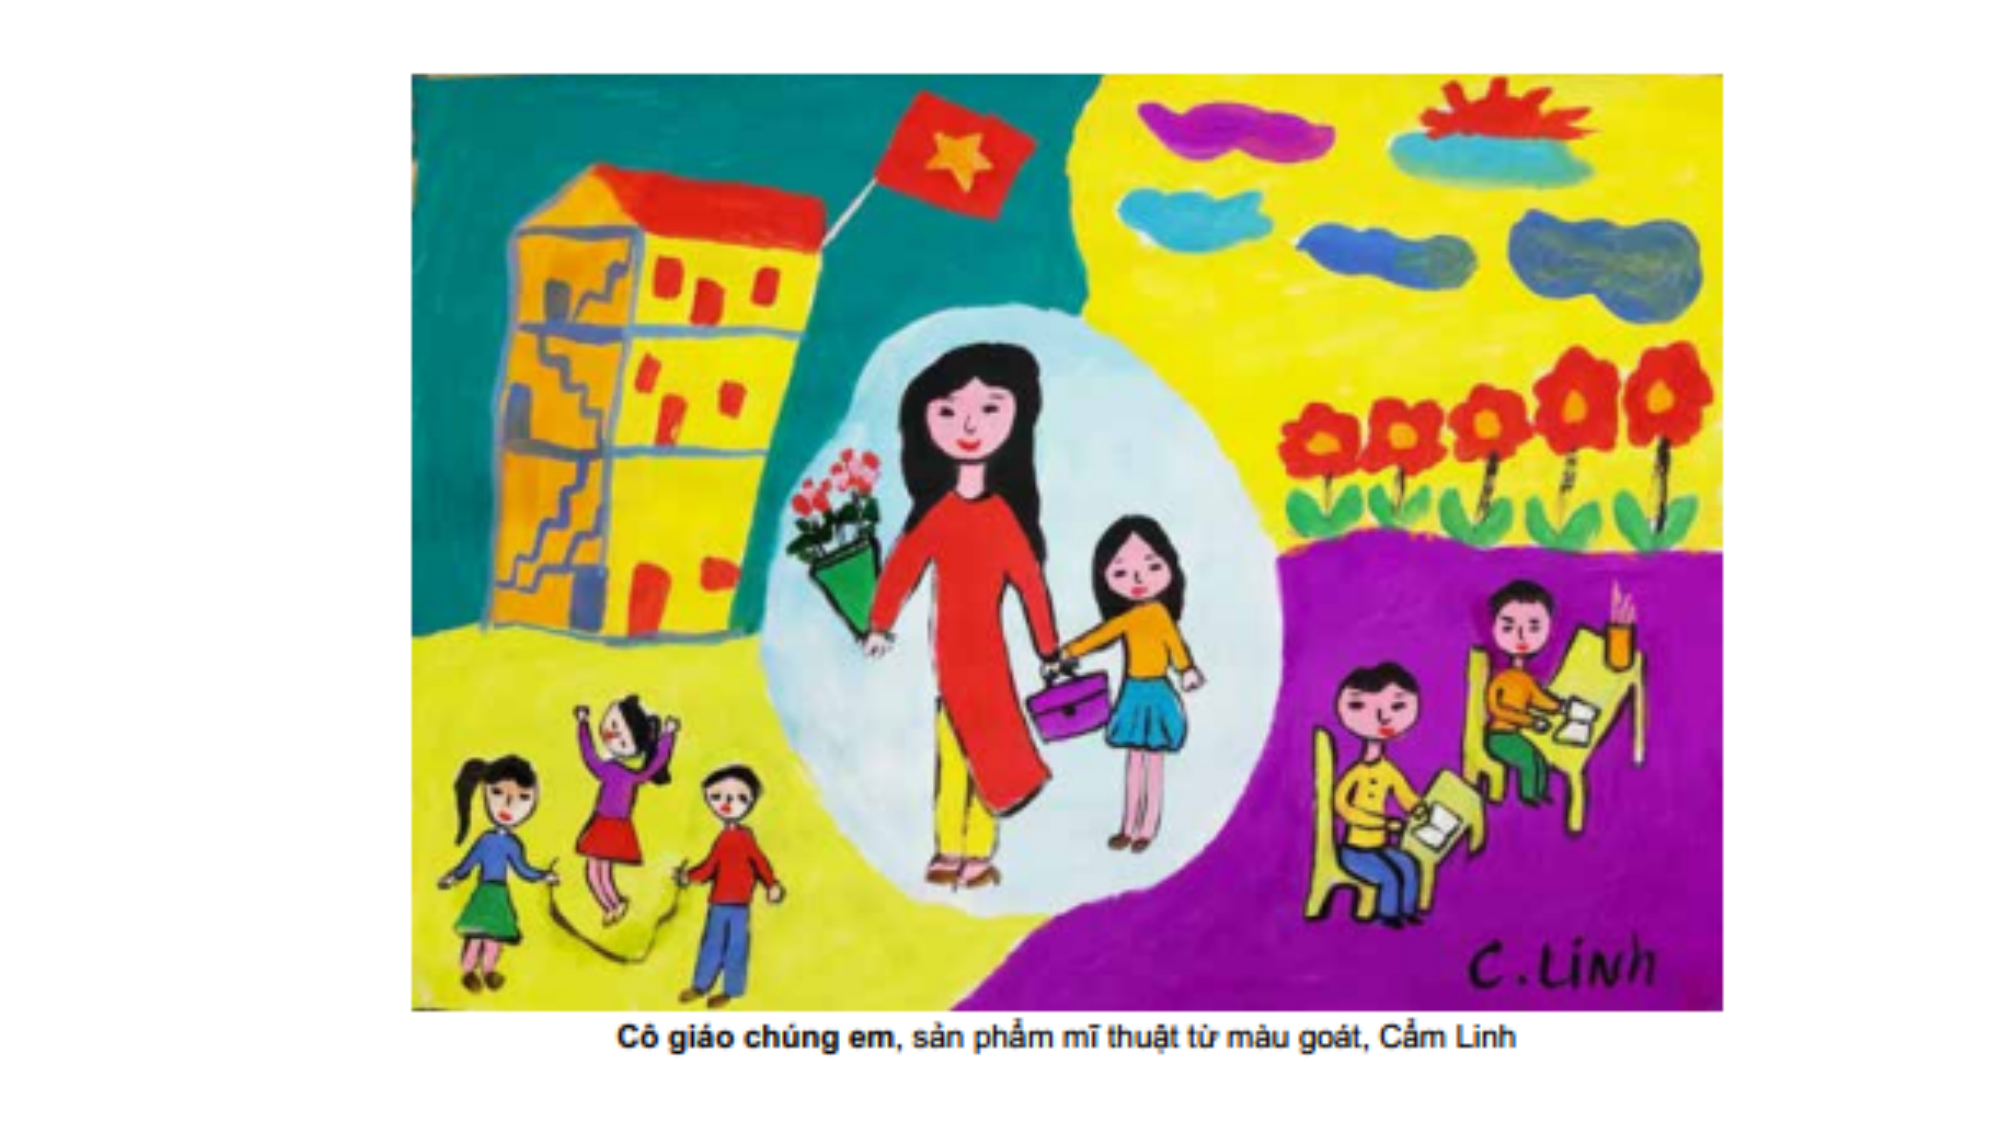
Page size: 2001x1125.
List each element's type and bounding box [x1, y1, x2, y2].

picture [392, 52, 1757, 1075]
